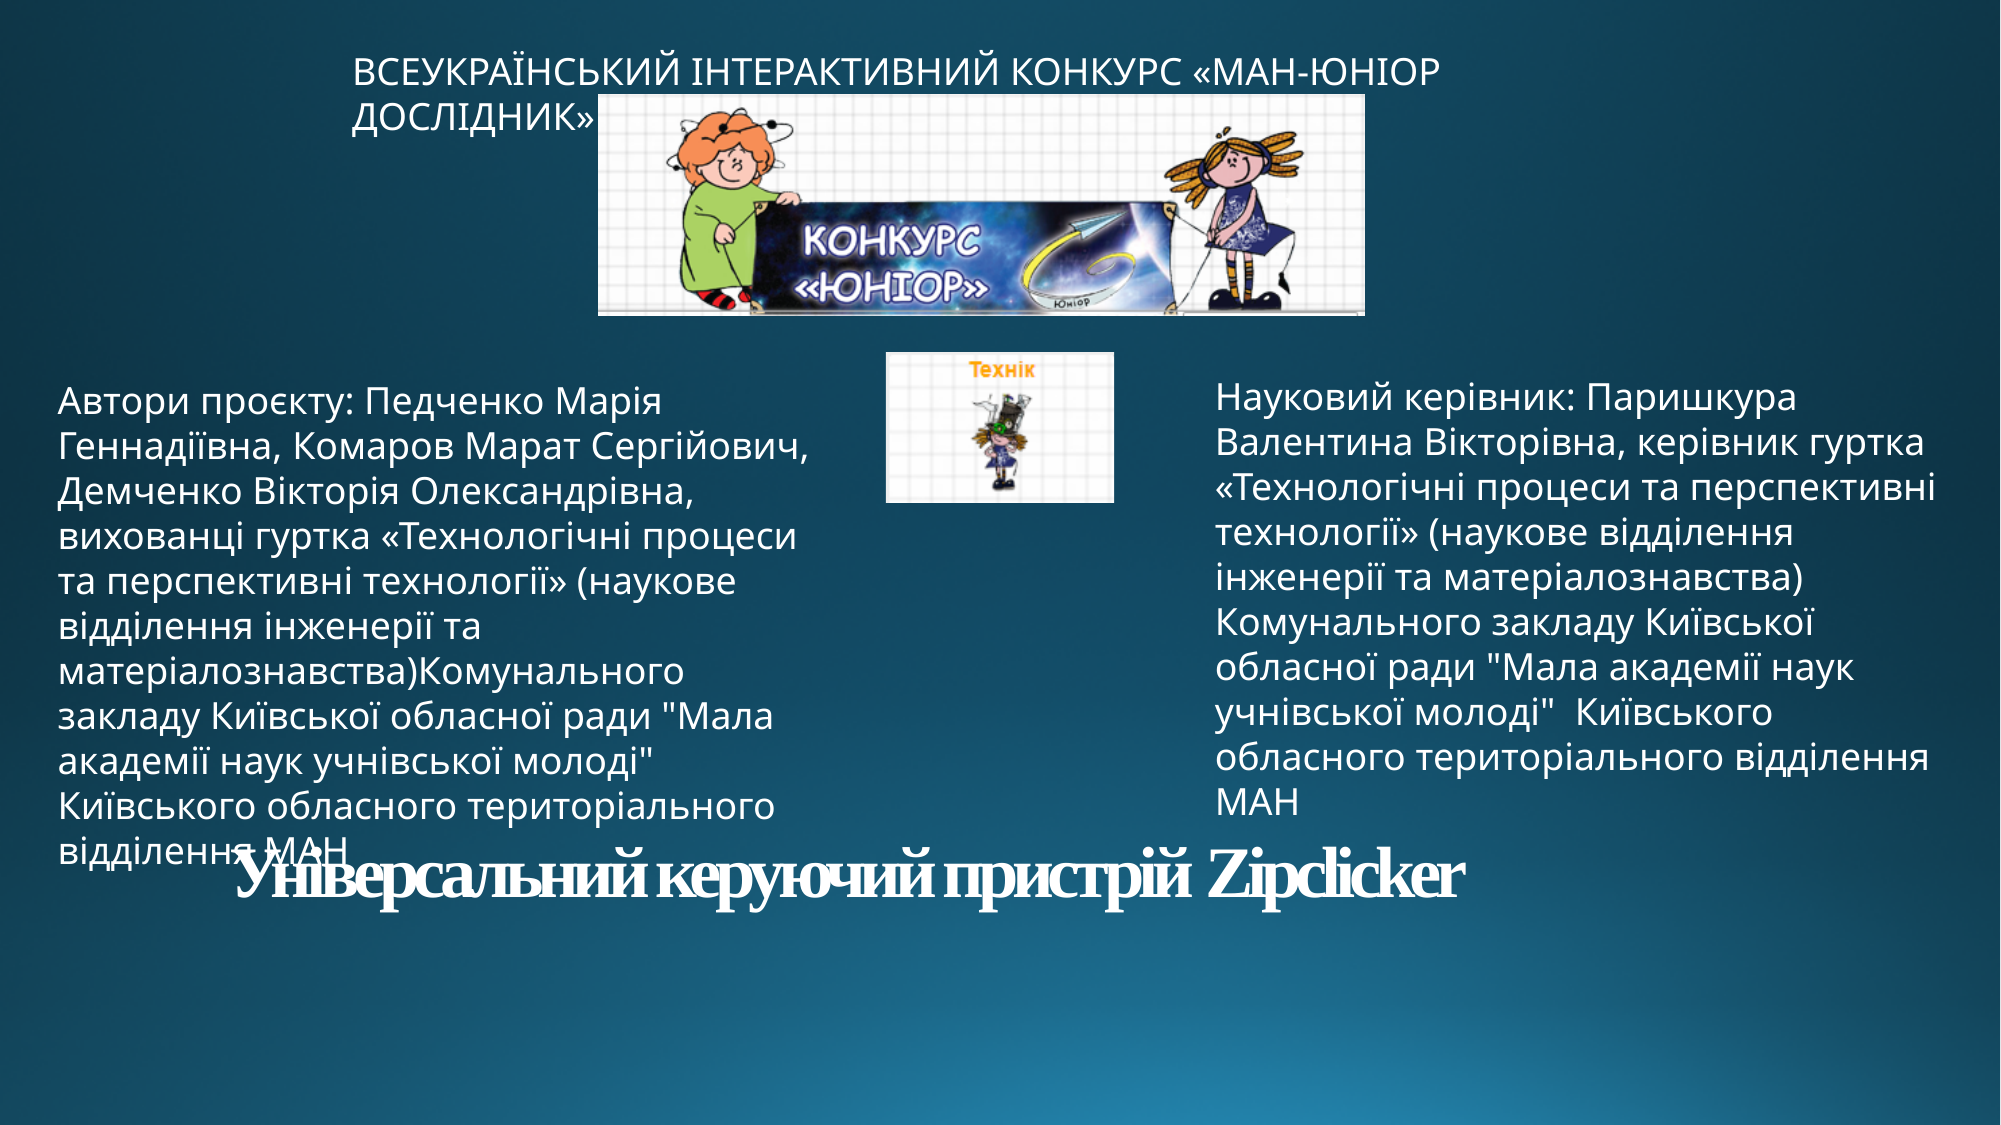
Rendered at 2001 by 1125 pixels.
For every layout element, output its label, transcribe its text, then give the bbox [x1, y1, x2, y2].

picture [0, 0, 2001, 1125]
text_box Науковий керівник: Паришкура Валентина Вікторівна, керівник гуртка «Технологічні процеси та перспективні технології» (наукове відділення інженерії та матеріалознавства) Комунального закладу Київської обласної ради "Мала академії наук учнівської молоді" Київського обласного територіального відділення МАН [1199, 365, 1960, 876]
text_box Автори проєкту: Педченко Марія Геннадіївна, Комаров Марат Сергійович, Демченко Вікторія Олександрівна, вихованці гуртка «Технологічні процеси та перспективні технології» (наукове відділення інженерії та матеріалознавства)Комунального закладу Київської обласної ради "Мала академії наук учнівської молоді" Київського обласного територіального відділення МАН [42, 370, 843, 880]
title Універсальний керуючий пристрій Zipclicker [214, 728, 1499, 983]
text_box ВСЕУКРАЇНСЬКИЙ ІНТЕРАКТИВНИЙ КОНКУРС «МАН-ЮНІОР ДОСЛІДНИК» [337, 40, 1627, 146]
